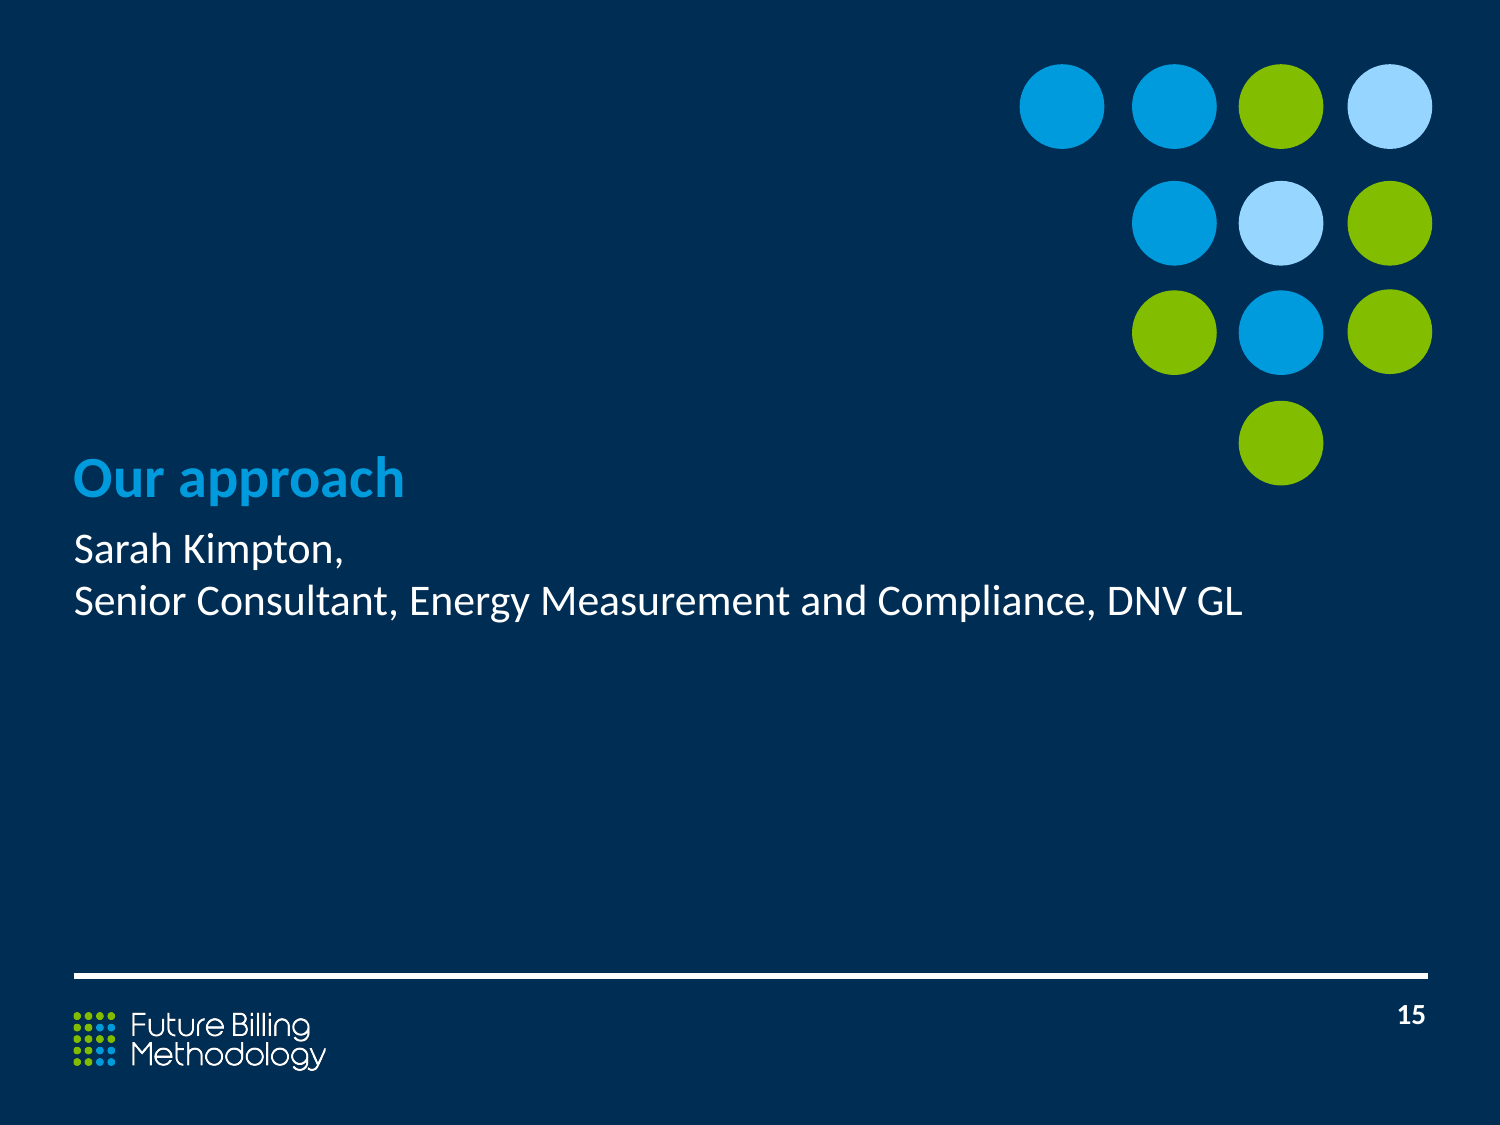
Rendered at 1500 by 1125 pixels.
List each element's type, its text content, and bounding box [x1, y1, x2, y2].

text_box [1346, 288, 1434, 376]
text_box [1237, 289, 1325, 377]
text_box Sarah Kimpton, Senior Consultant, Energy Measurement and Compliance, DNV GL [58, 512, 1306, 632]
text_box [1130, 63, 1218, 150]
text_box [1237, 179, 1325, 267]
text_box Our approach [58, 431, 1072, 512]
text_box [1237, 63, 1325, 150]
text_box [1346, 179, 1434, 267]
text_box [1237, 399, 1325, 487]
text_box [1130, 179, 1218, 267]
text_box [1018, 63, 1106, 150]
text_box [1130, 289, 1218, 377]
text_box [1346, 63, 1434, 150]
text_box 15 [1322, 987, 1441, 1063]
picture [73, 1012, 326, 1071]
